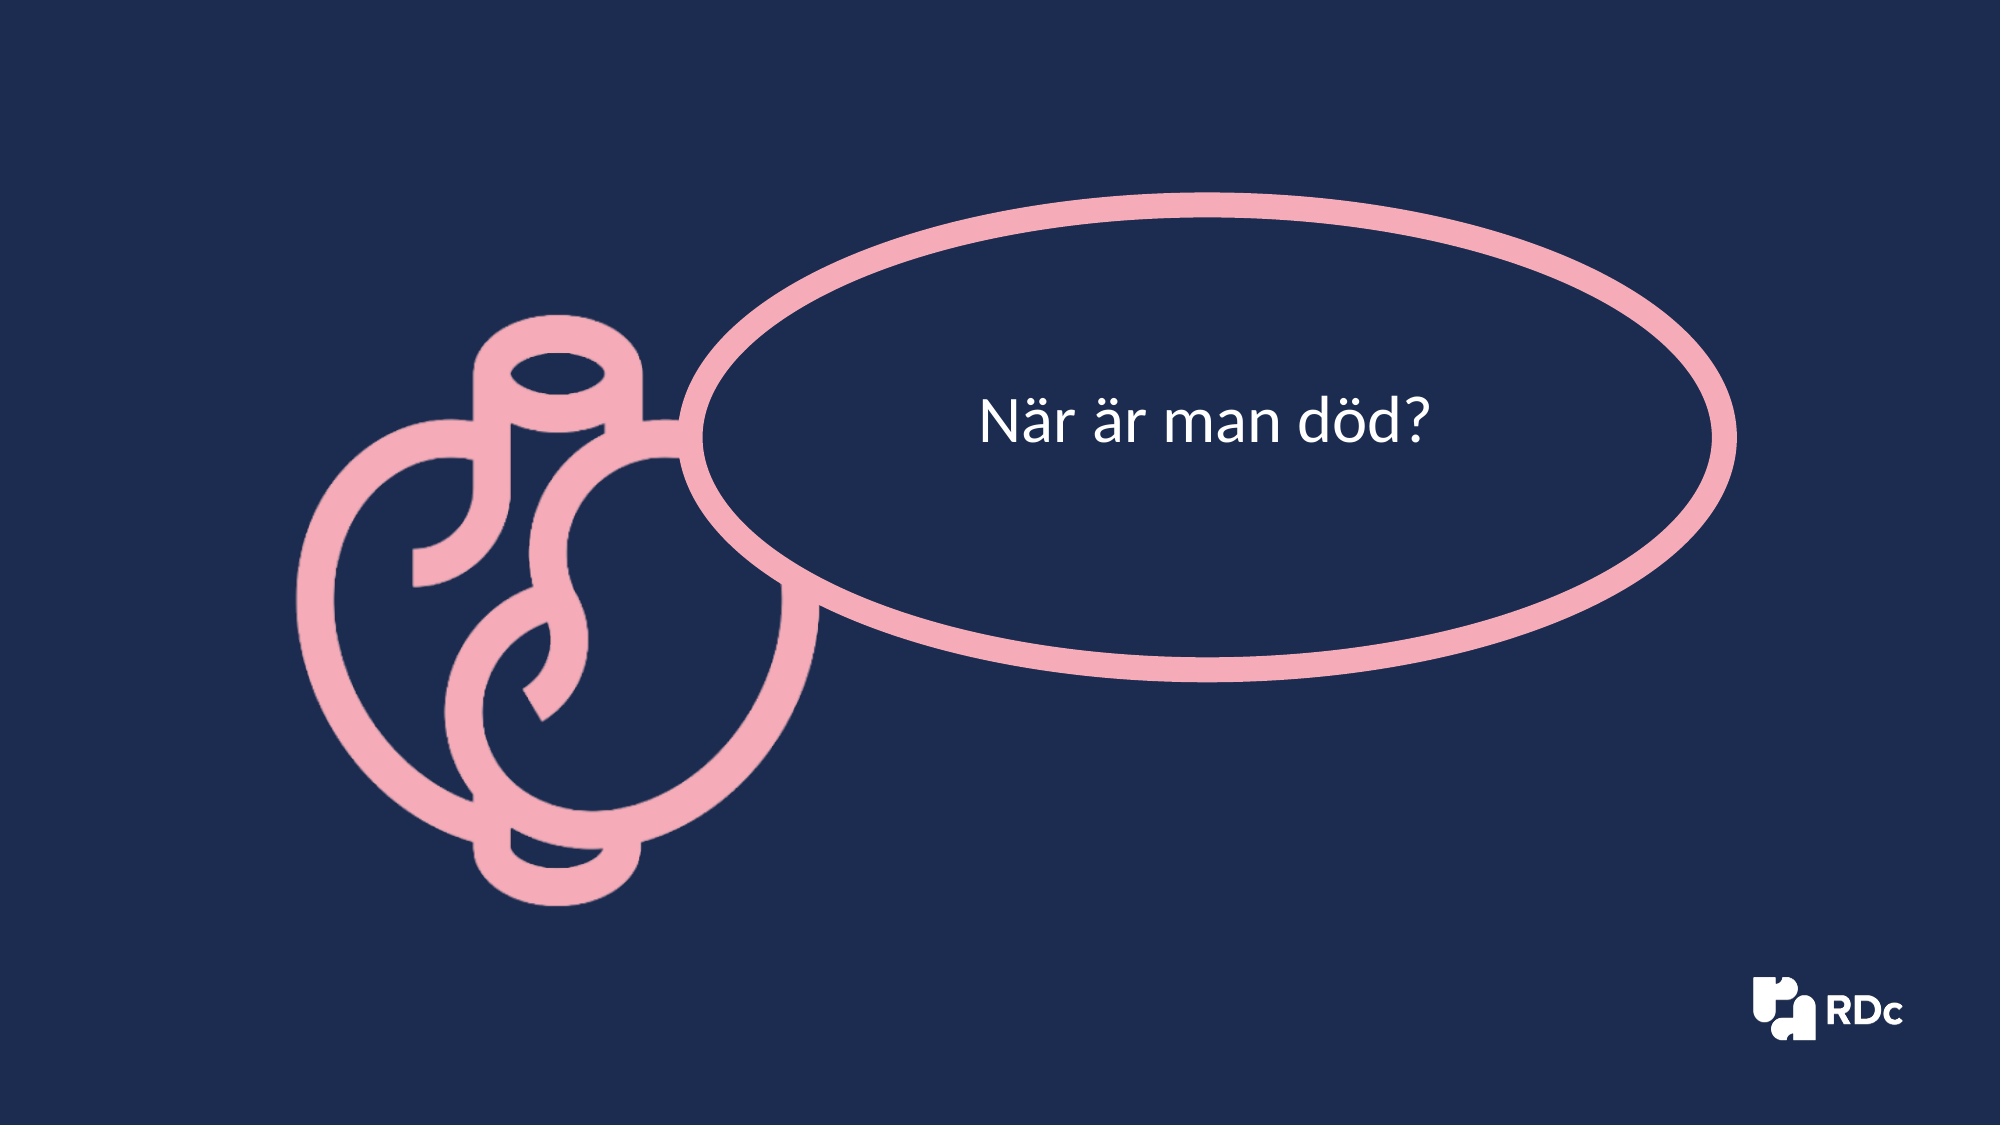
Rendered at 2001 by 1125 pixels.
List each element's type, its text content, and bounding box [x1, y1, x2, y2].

list När är man död? [756, 377, 1672, 528]
picture [279, 306, 834, 910]
picture [1732, 963, 1924, 1054]
